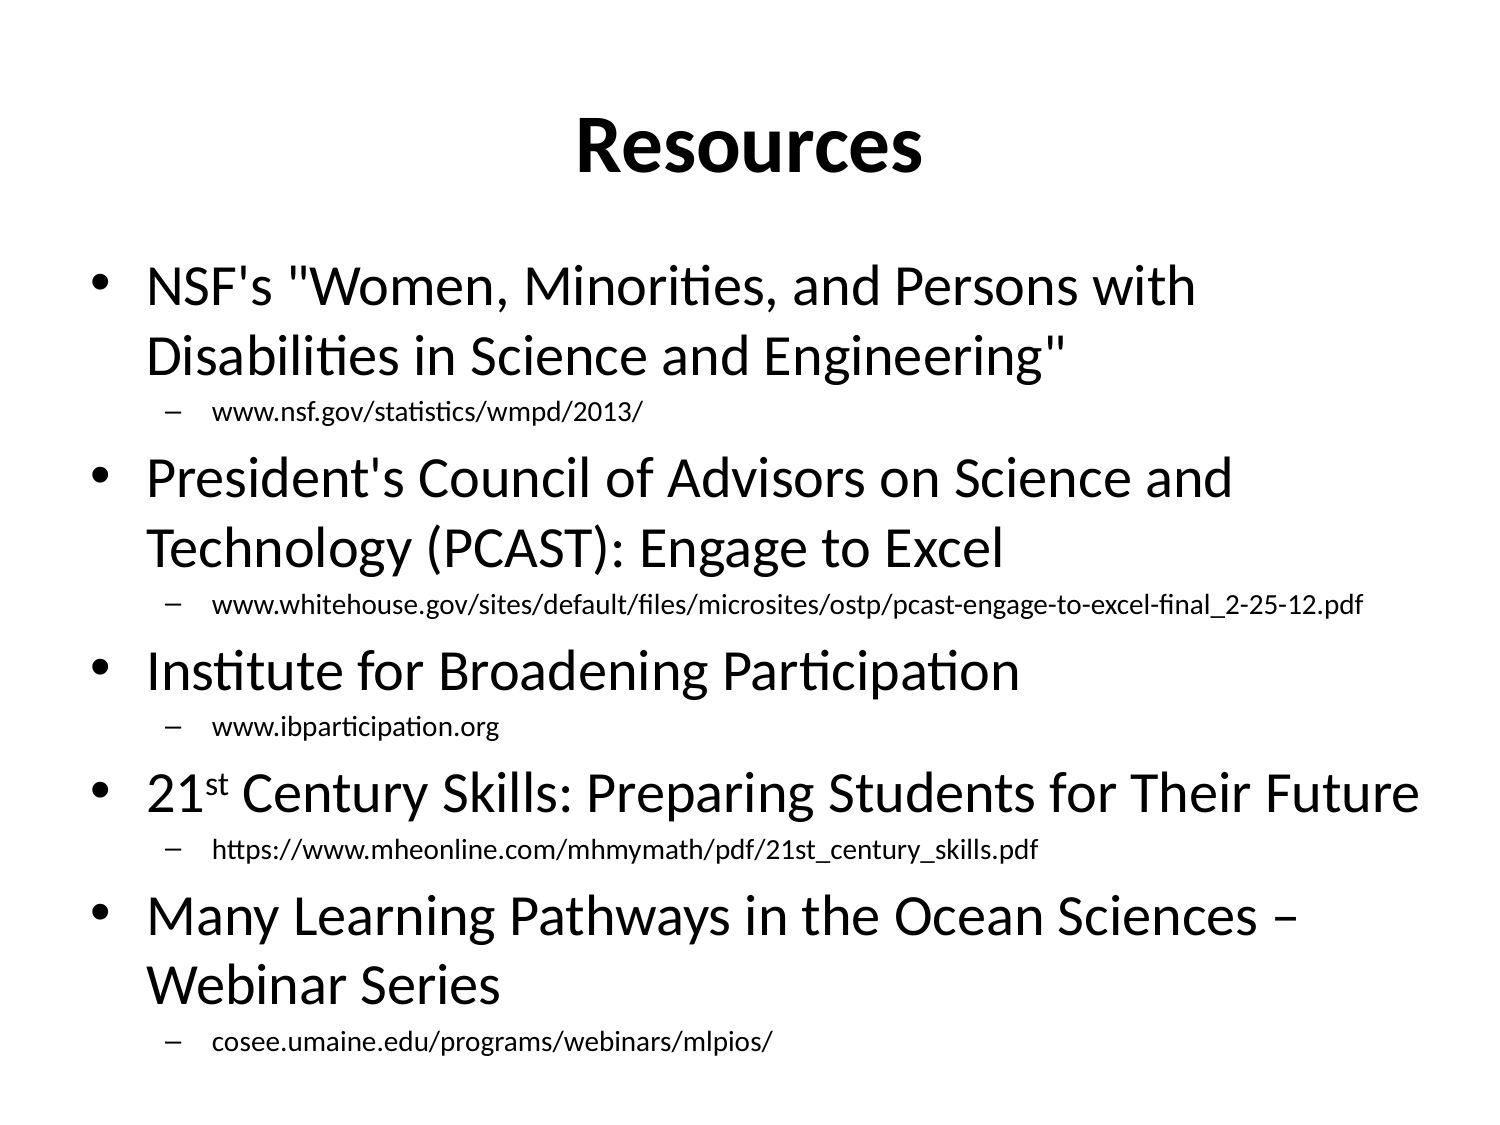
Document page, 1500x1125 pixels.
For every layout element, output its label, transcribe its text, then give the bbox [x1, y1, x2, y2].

list NSF's "Women, Minorities, and Persons with Disabilities in Science and Engineering" www.nsf.gov/statistics/wmpd/2013/ President's Council of Advisors on Science and Technology (PCAST): Engage to Excel www.whitehouse.gov/sites/default/files/microsites/ostp/pcast-engage-to-excel-final_2-25-12.pdf Institute for Broadening Participation www.ibparticipation.org 21st Century Skills: Preparing Students for Their Future https://www.mheonline.com/mhmymath/pdf/21st_century_skills.pdf Many Learning Pathways in the Ocean Sciences – Webinar Series cosee.umaine.edu/programs/webinars/mlpios/ [75, 239, 1469, 982]
title Resources [75, 45, 1425, 233]
